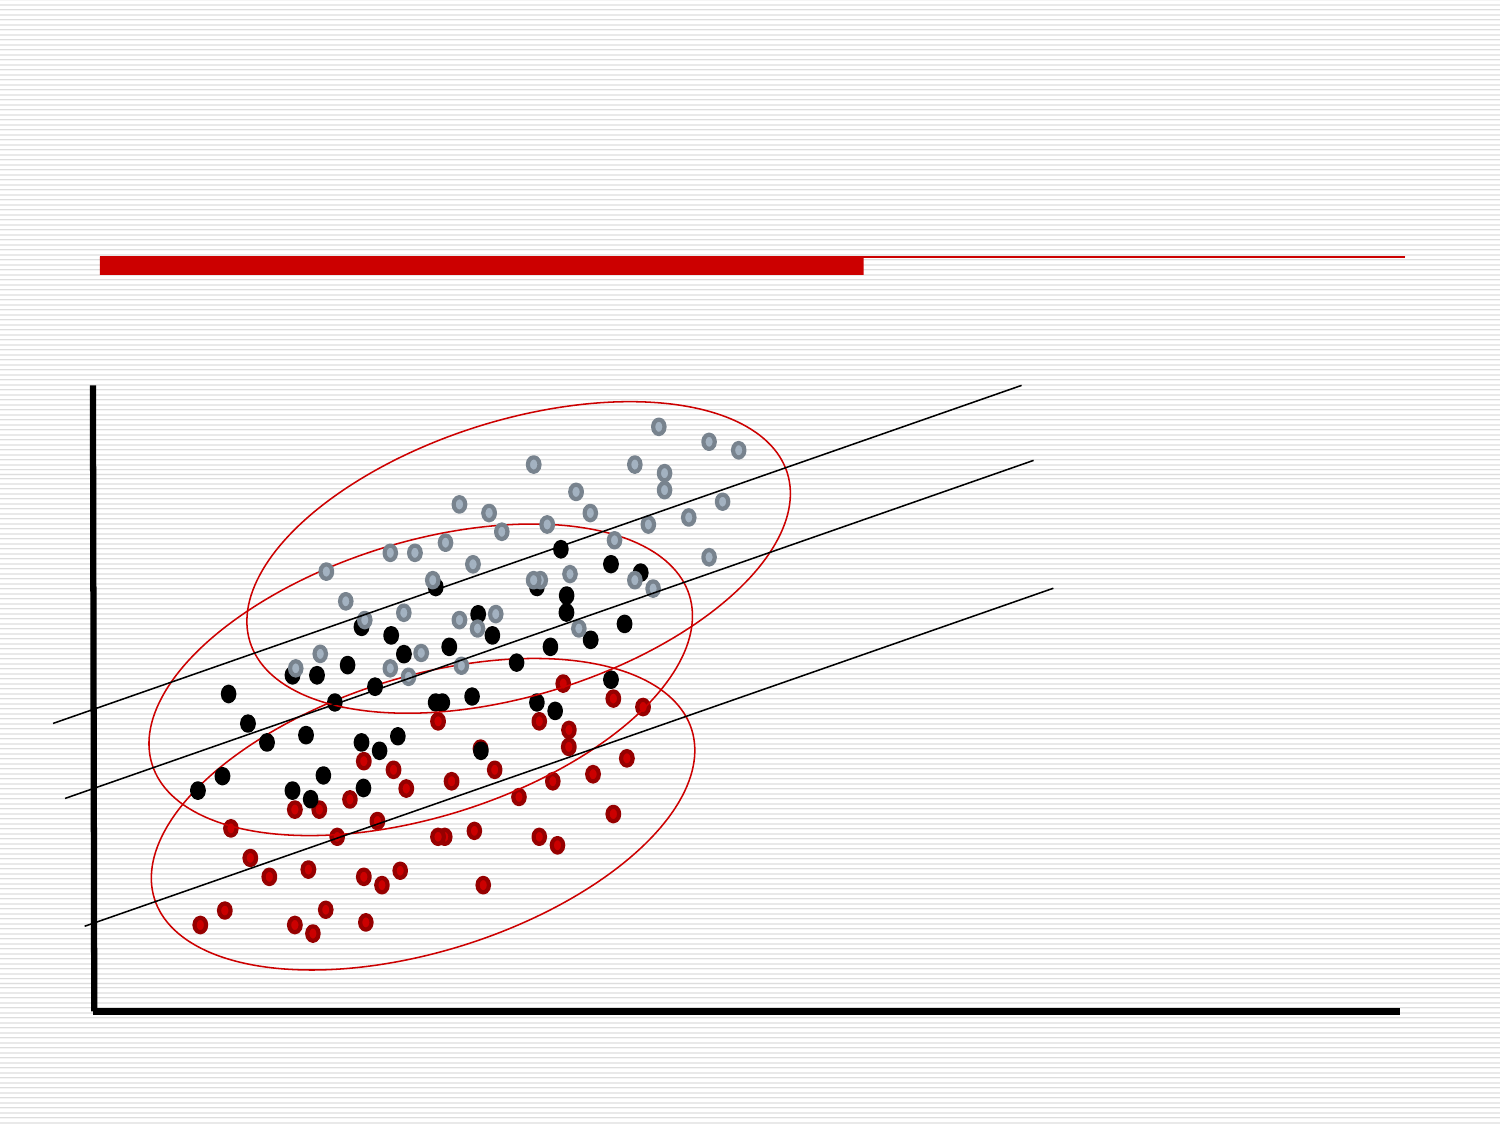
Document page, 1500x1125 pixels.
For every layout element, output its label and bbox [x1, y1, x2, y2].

text_box [141, 935, 705, 952]
text_box [84, 587, 1054, 927]
picture [0, 0, 1500, 1125]
text_box [52, 385, 1022, 724]
text_box [64, 460, 1034, 799]
